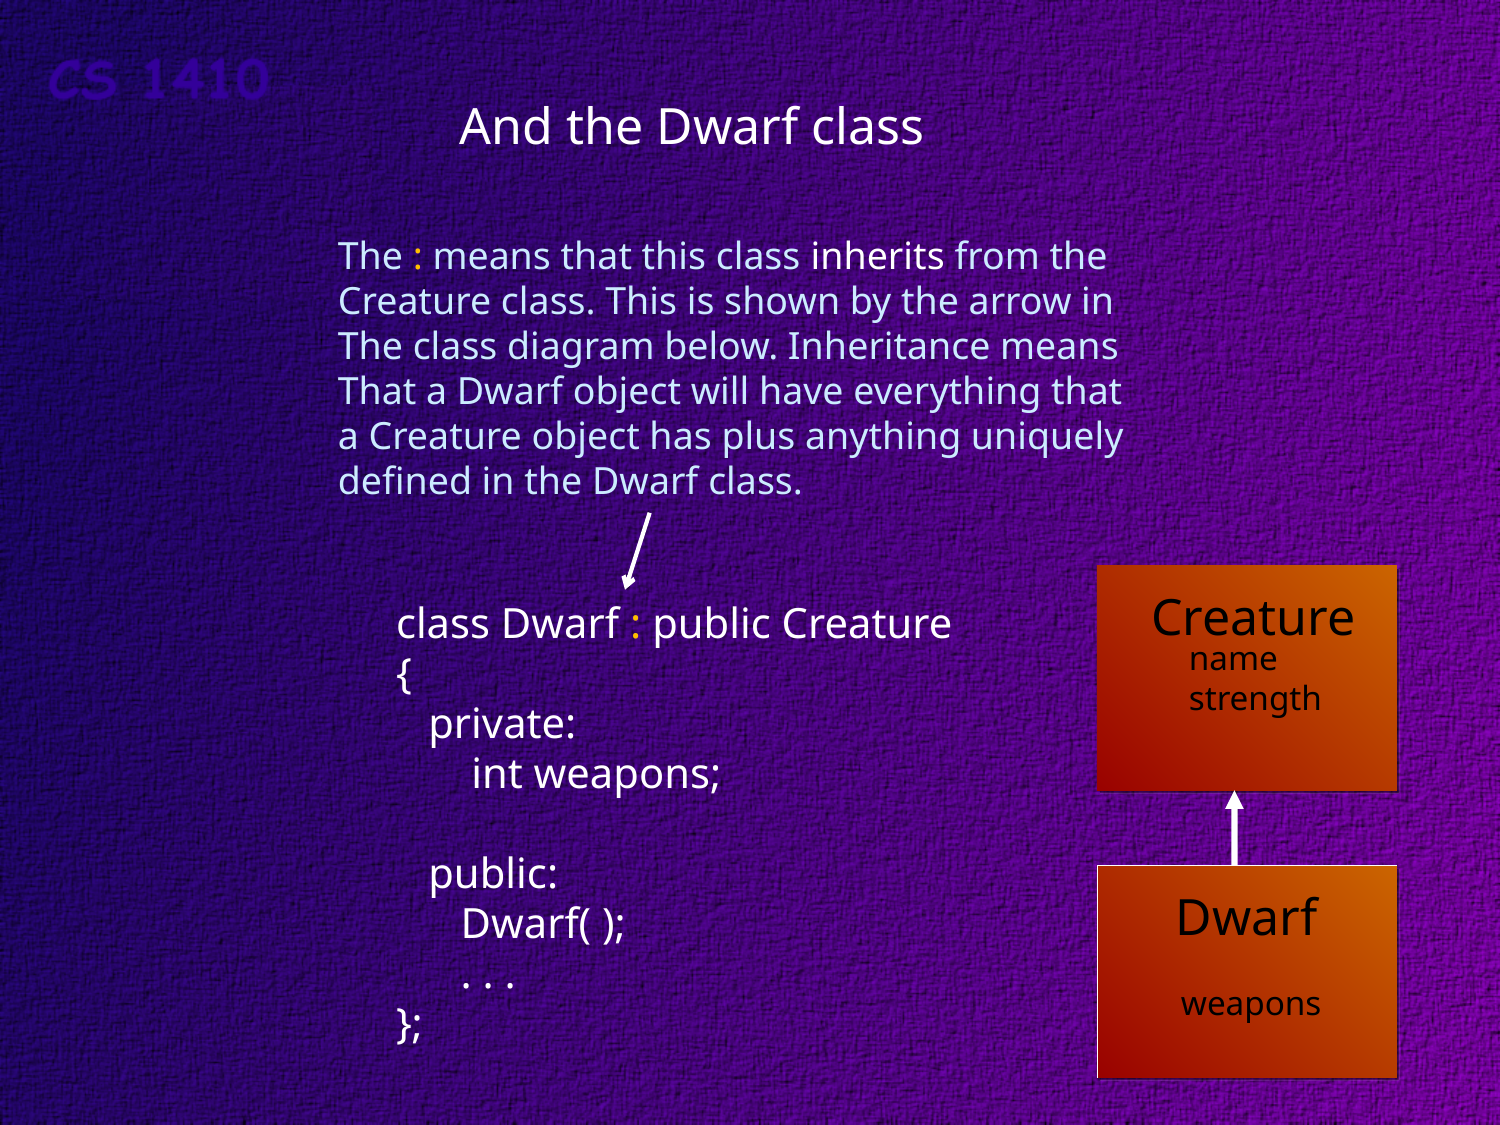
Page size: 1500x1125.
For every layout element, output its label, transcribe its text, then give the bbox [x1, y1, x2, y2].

text_box Dwarf [1161, 877, 1333, 953]
picture [0, 0, 1500, 1125]
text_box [624, 512, 650, 590]
text_box Creature [1136, 577, 1371, 653]
text_box name strength [1174, 629, 1338, 725]
text_box weapons [1166, 974, 1337, 1030]
text_box And the Dwarf class [445, 87, 940, 163]
text_box [1096, 565, 1397, 791]
text_box [1228, 790, 1241, 865]
text_box [1096, 865, 1397, 1078]
text_box The : means that this class inherits from the Creature class. This is shown by the arrow in The class diagram below. Inheritance means That a Dwarf object will have everything that a Creature object has plus anything uniquely defined in the Dwarf class. [323, 224, 1150, 510]
text_box class Dwarf : public Creature { private: int weapons; public: Dwarf( ); . . . }; [381, 589, 968, 1055]
